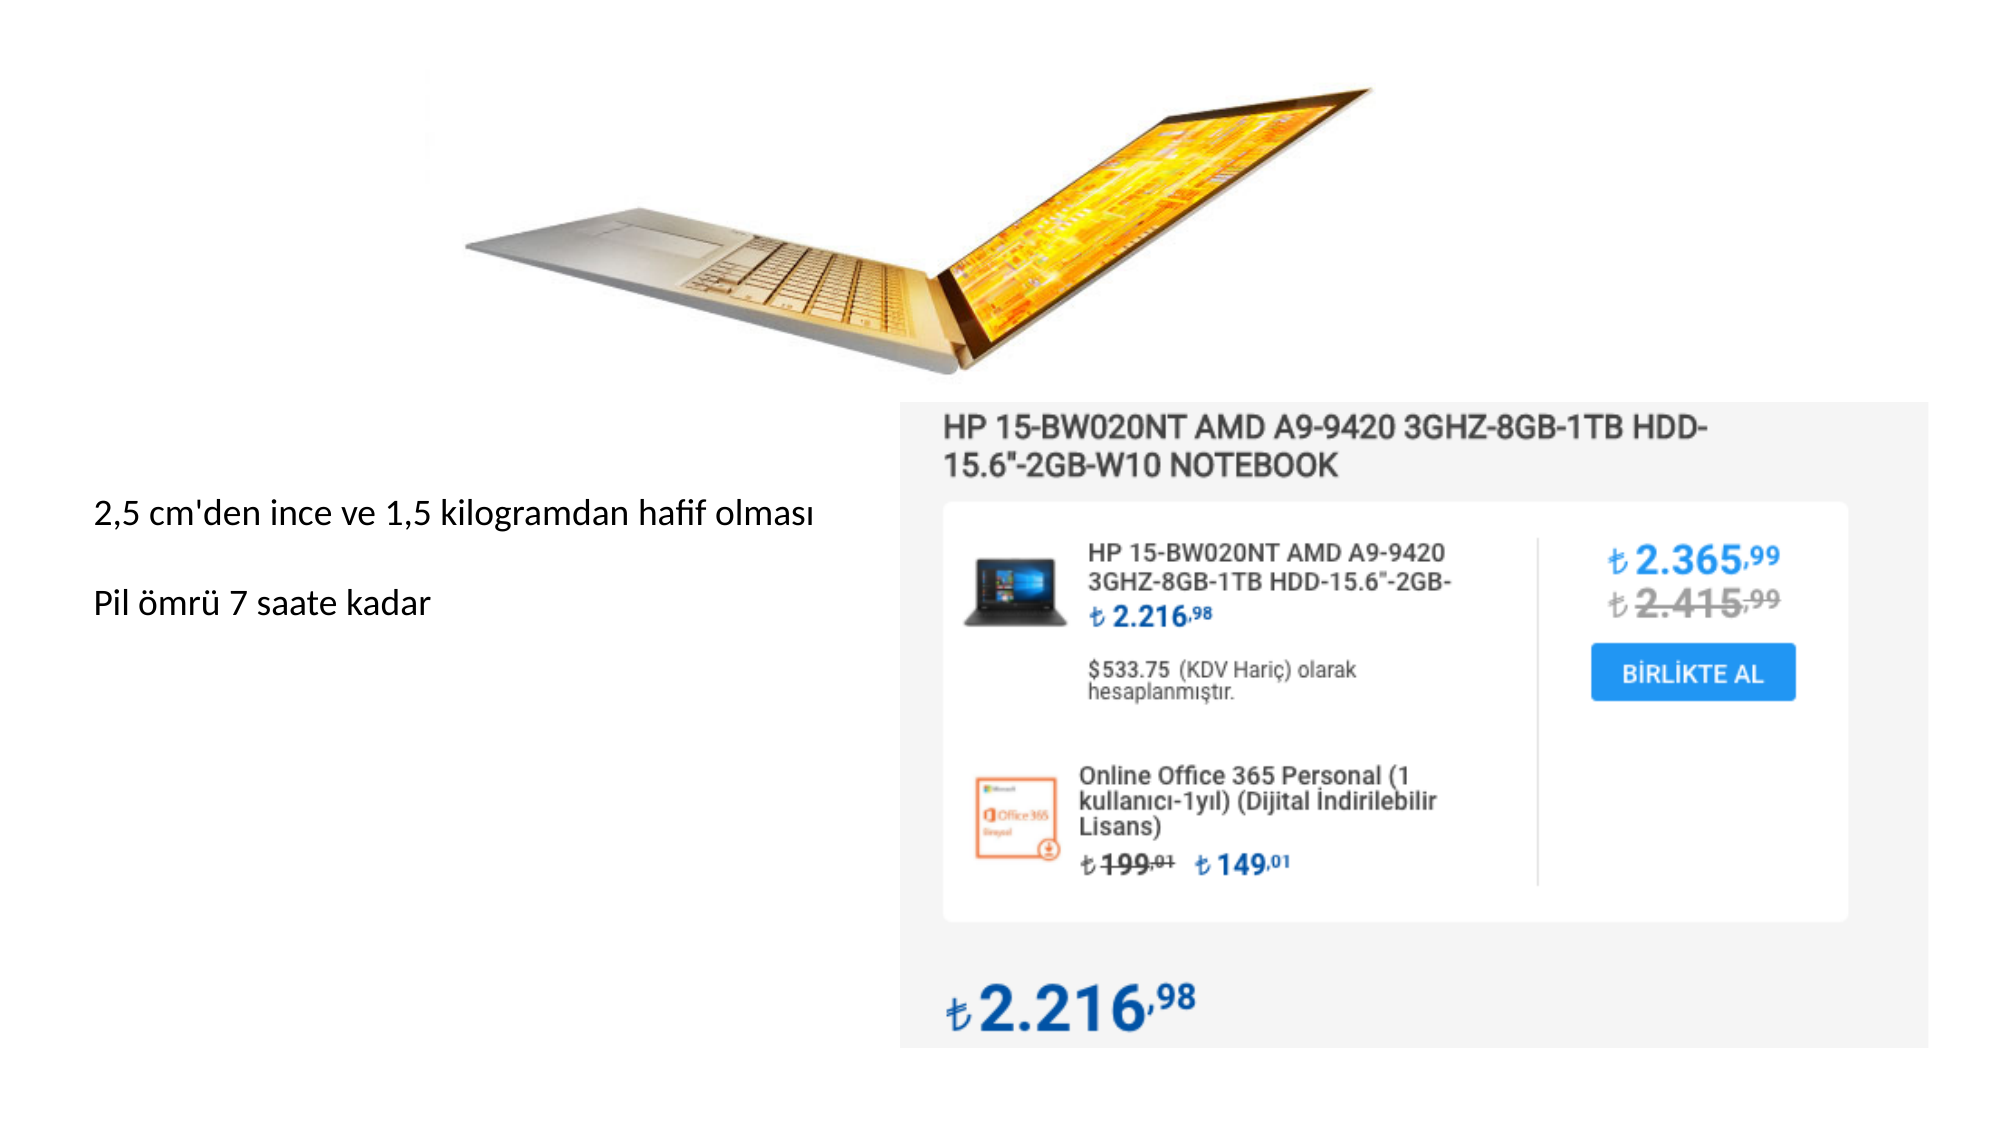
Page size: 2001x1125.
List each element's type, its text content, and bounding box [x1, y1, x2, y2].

picture [899, 402, 1929, 1048]
text_box 2,5 cm'den ince ve 1,5 kilogramdan hafif olması Pil ömrü 7 saate kadar [78, 480, 899, 631]
picture [425, 58, 1426, 392]
